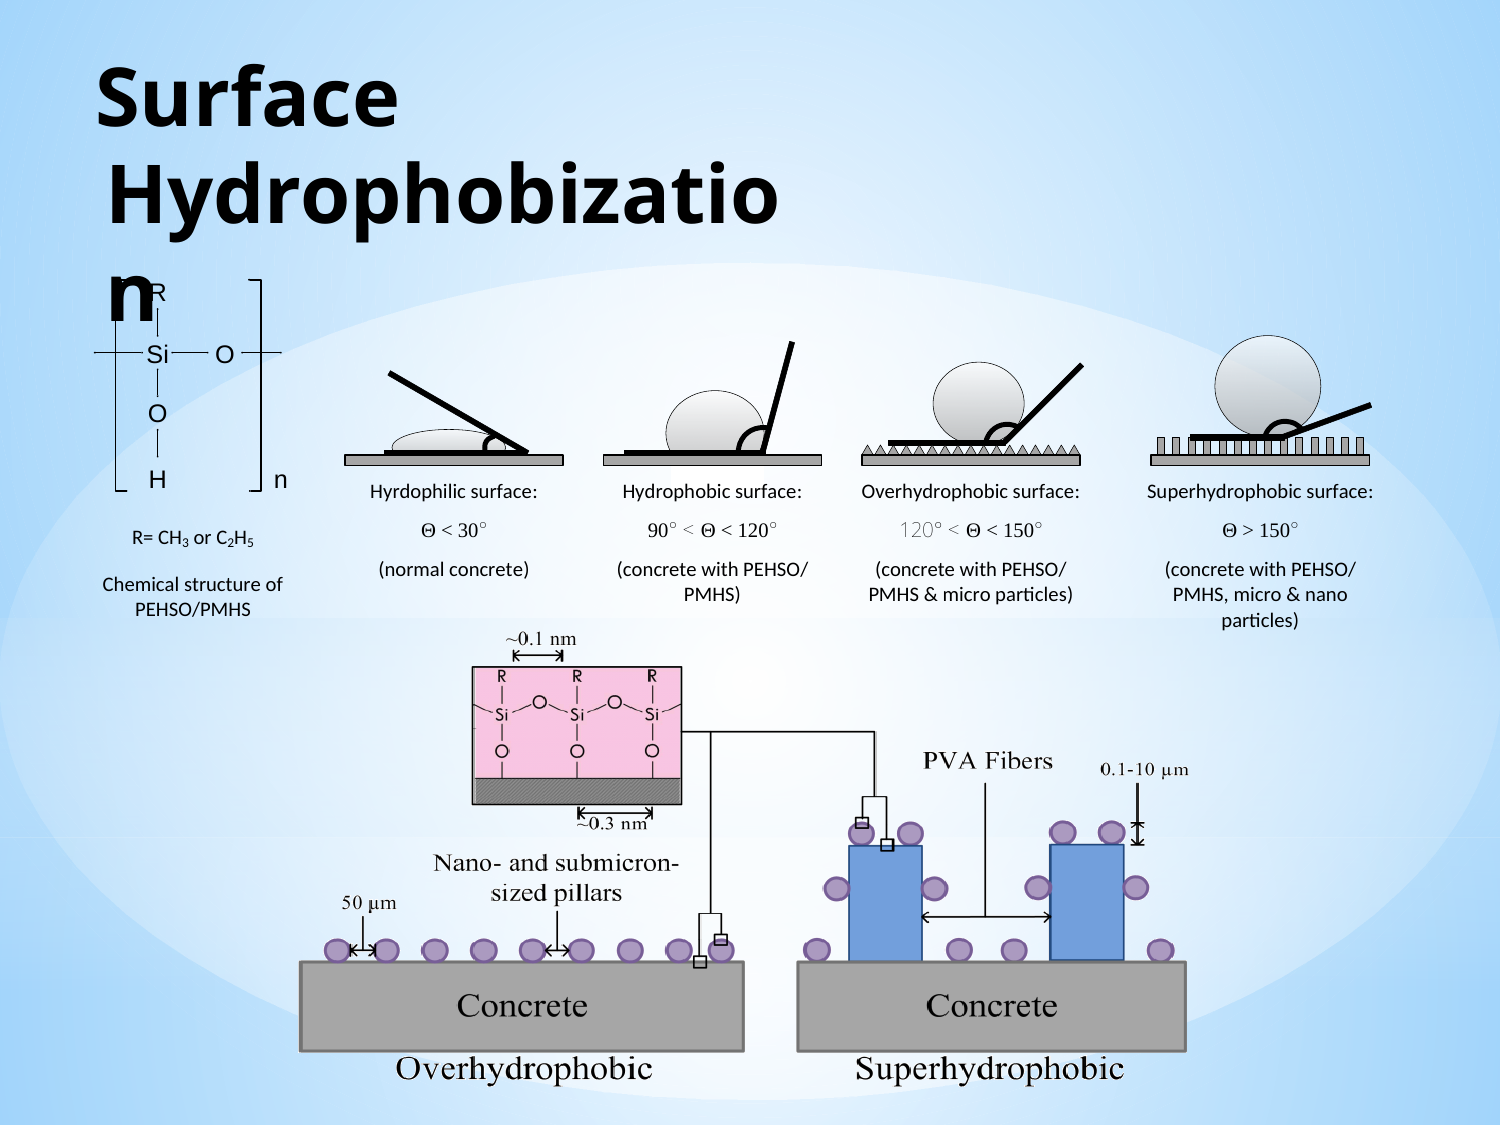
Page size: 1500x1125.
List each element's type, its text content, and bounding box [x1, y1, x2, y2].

picture [269, 676, 1190, 1088]
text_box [74, 274, 1389, 676]
title Surface Hydrophobization [37, 37, 825, 225]
